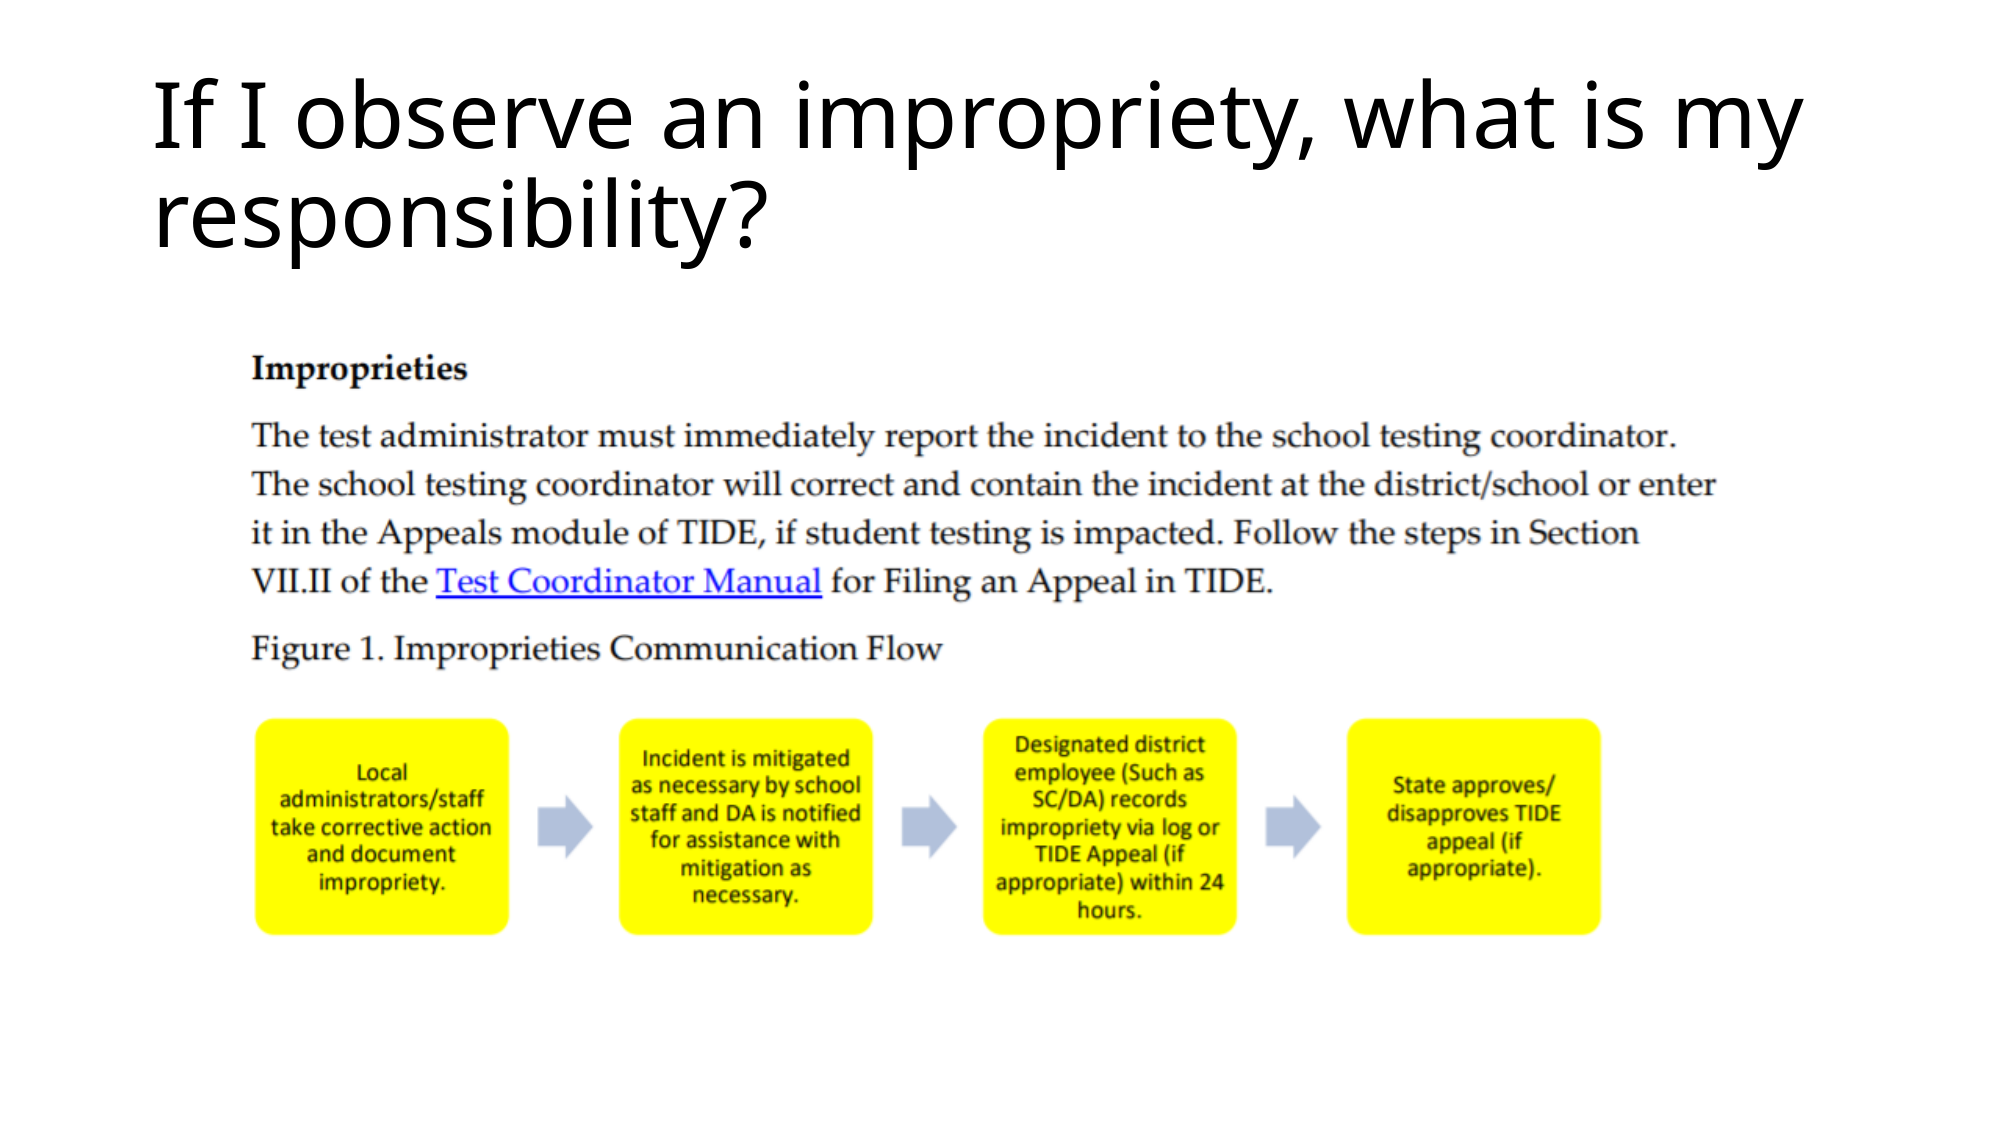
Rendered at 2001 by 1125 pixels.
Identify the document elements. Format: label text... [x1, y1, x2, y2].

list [228, 331, 1771, 982]
title If I observe an impropriety, what is my responsibility? [137, 59, 1863, 278]
